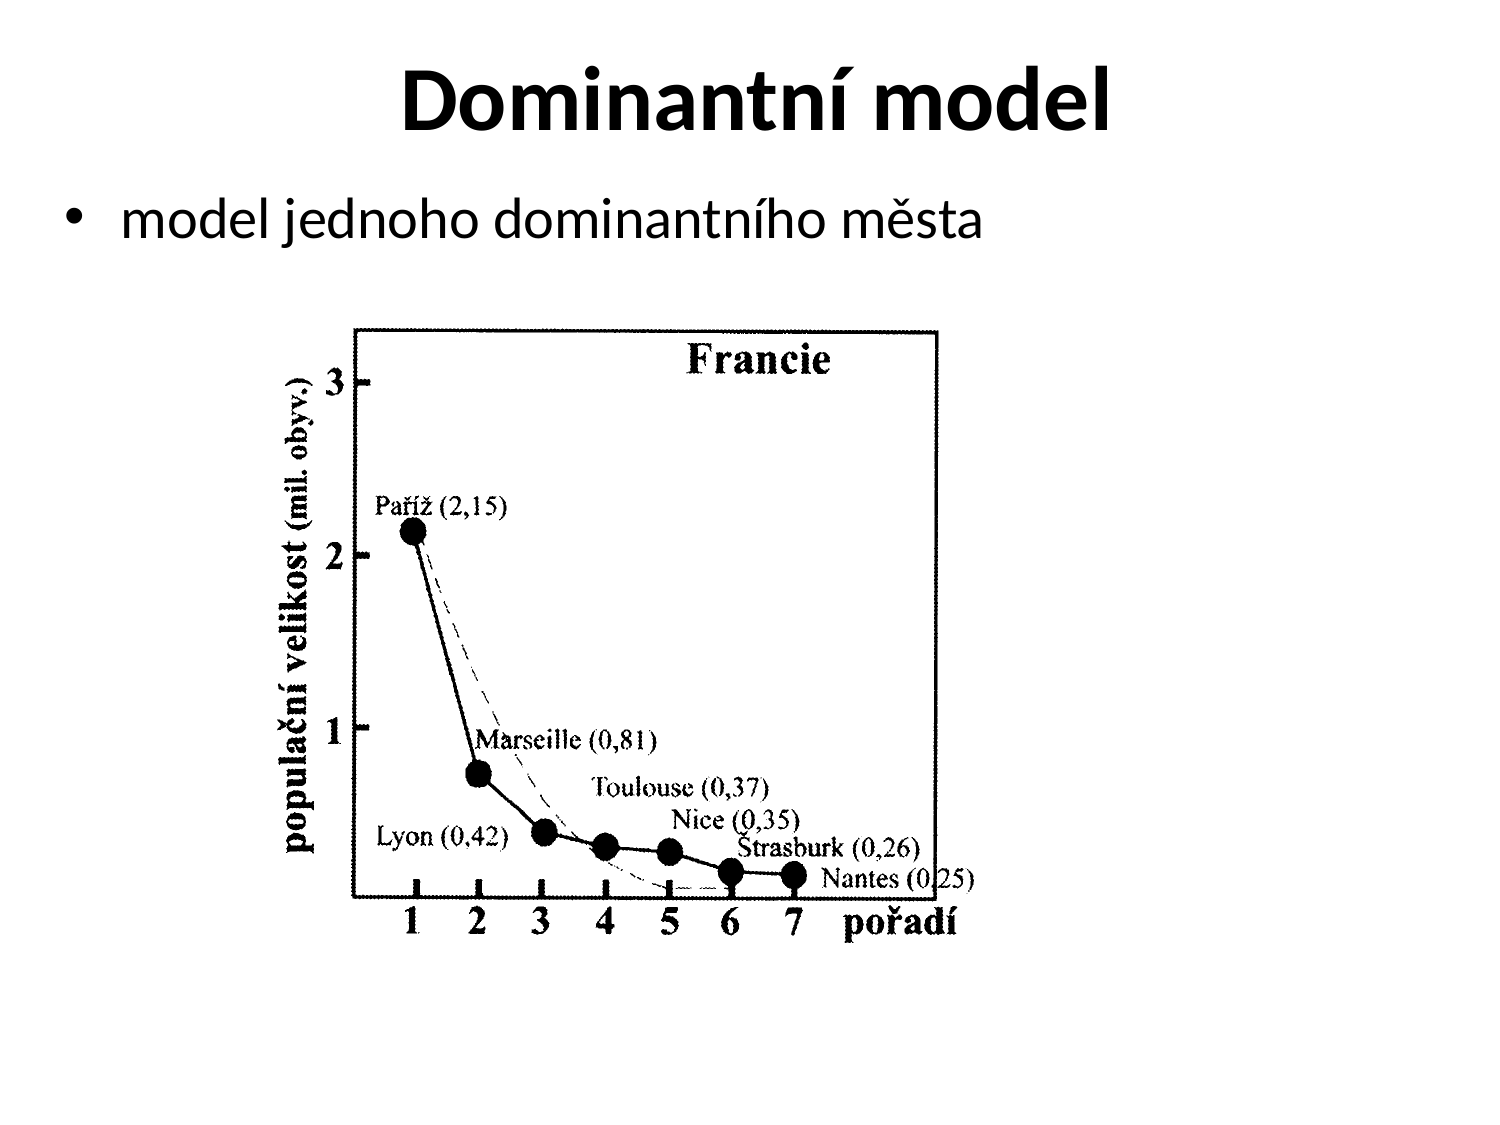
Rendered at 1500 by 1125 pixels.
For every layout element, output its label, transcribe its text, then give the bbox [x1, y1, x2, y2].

list model jednoho dominantního města [49, 172, 1445, 1001]
title Dominantní model [82, 0, 1432, 172]
picture [253, 302, 1073, 1068]
